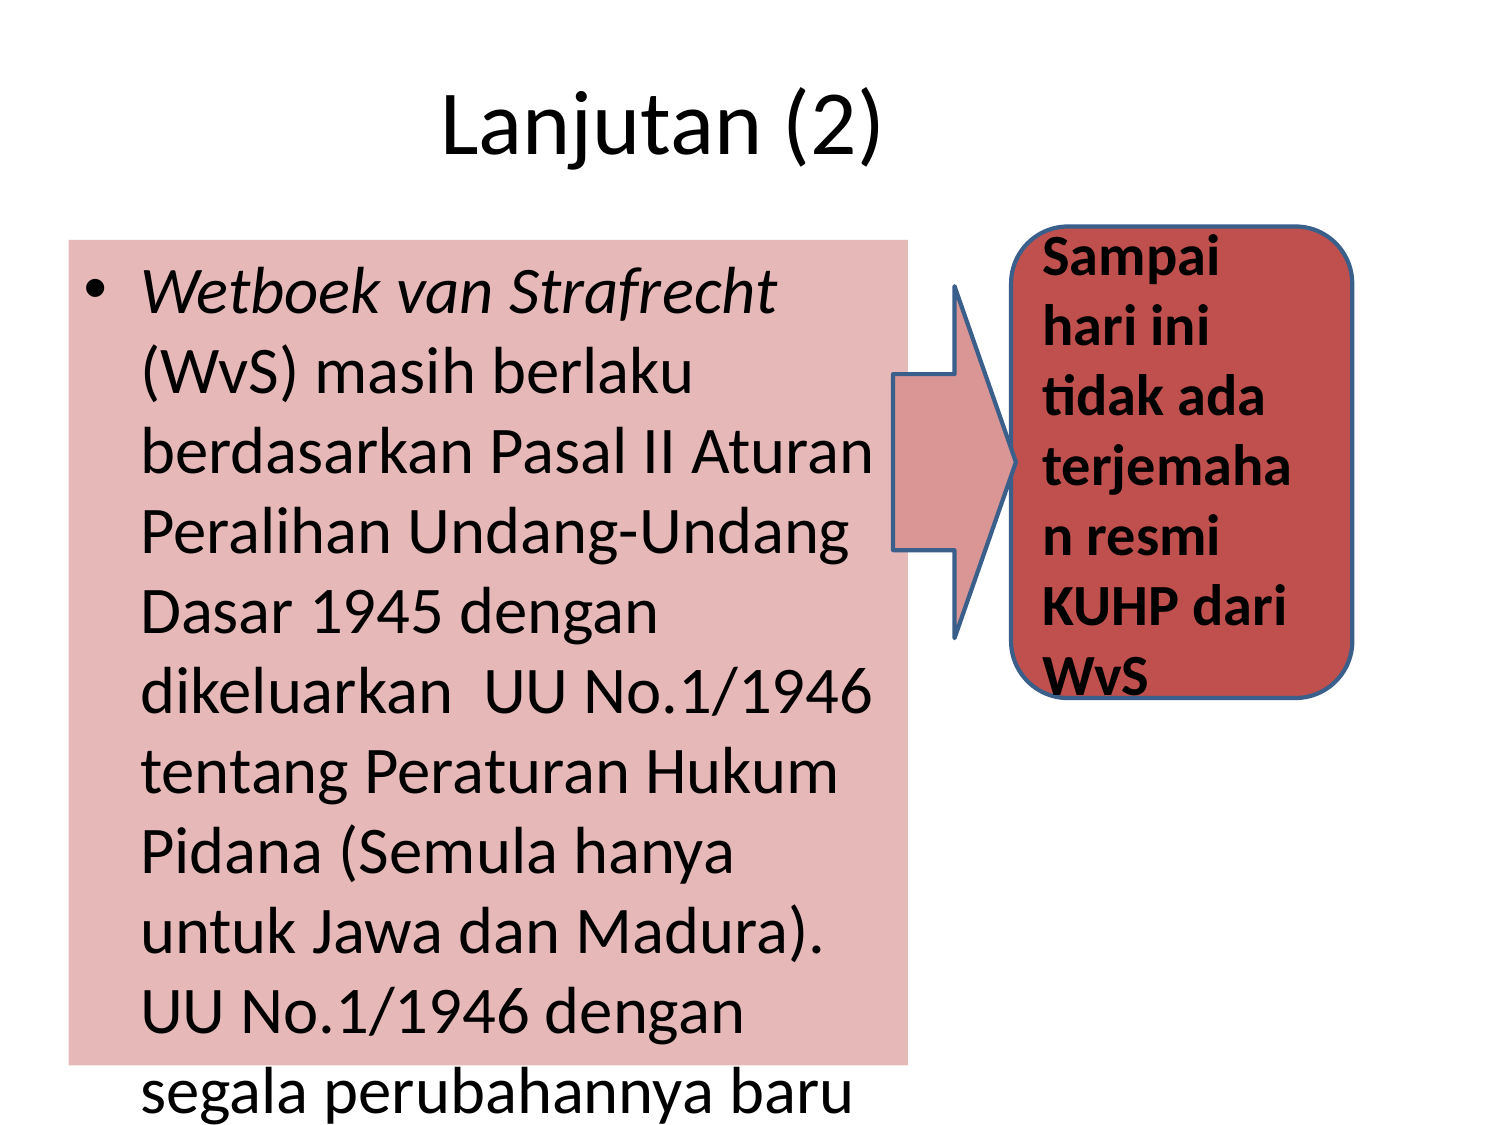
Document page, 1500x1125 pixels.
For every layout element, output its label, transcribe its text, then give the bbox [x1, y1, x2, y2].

text_box [890, 284, 1018, 641]
title Lanjutan (2) [15, 9, 1310, 227]
text_box Sampai hari ini tidak ada terjemahan resmi KUHP dari WvS [1008, 224, 1355, 701]
list Wetboek van Strafrecht (WvS) masih berlaku berdasarkan Pasal II Aturan Peralihan Undang-Undang Dasar 1945 dengan dikeluarkan UU No.1/1946 tentang Peraturan Hukum Pidana (Semula hanya untuk Jawa dan Madura). UU No.1/1946 dengan segala perubahannya baru diberlakukan ke seluruh Indonesia dengan UU No. 73/1958. [68, 239, 908, 1066]
